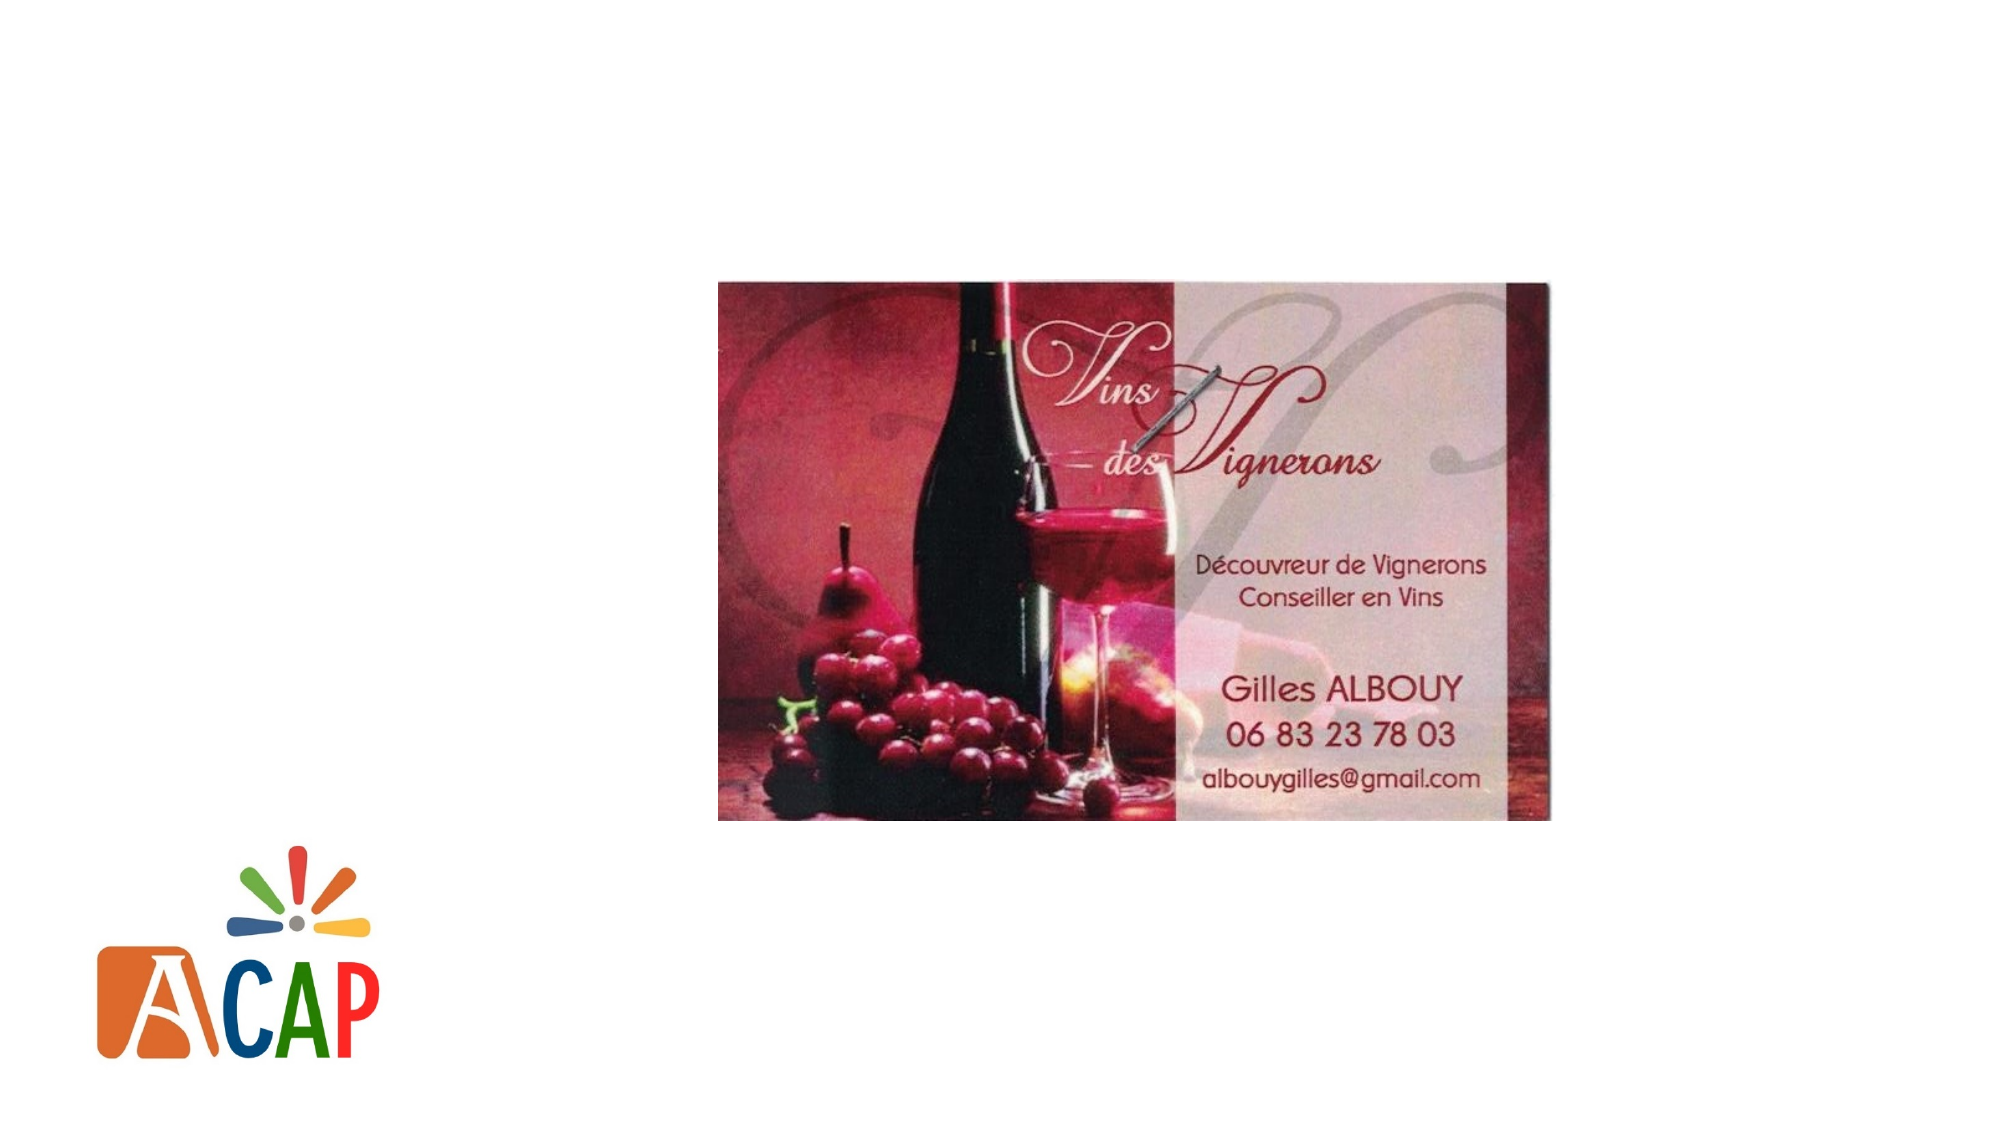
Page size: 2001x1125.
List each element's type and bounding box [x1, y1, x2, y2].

picture [718, 279, 1556, 821]
title [519, 59, 1863, 1036]
list [87, 829, 387, 1072]
